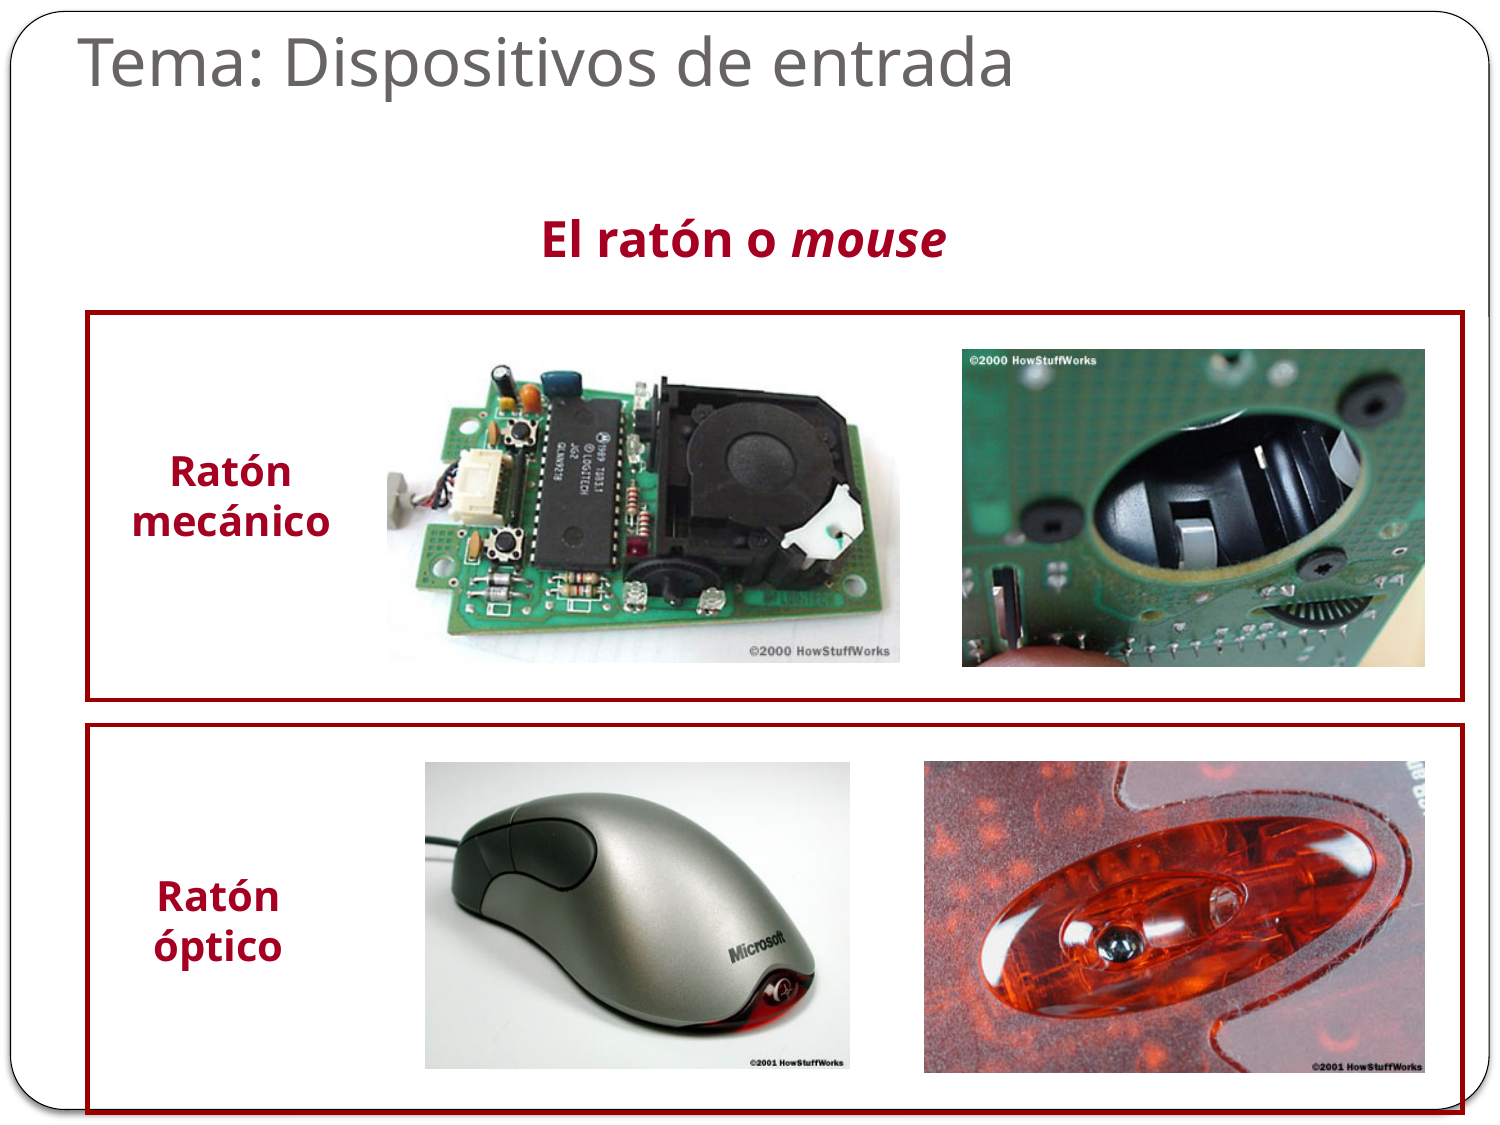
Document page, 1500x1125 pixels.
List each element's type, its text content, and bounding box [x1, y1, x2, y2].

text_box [87, 312, 1463, 701]
text_box El ratón o mouse [62, 199, 1425, 275]
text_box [87, 724, 1463, 1113]
text_box Tema: Dispositivos de entrada [62, 12, 1300, 108]
